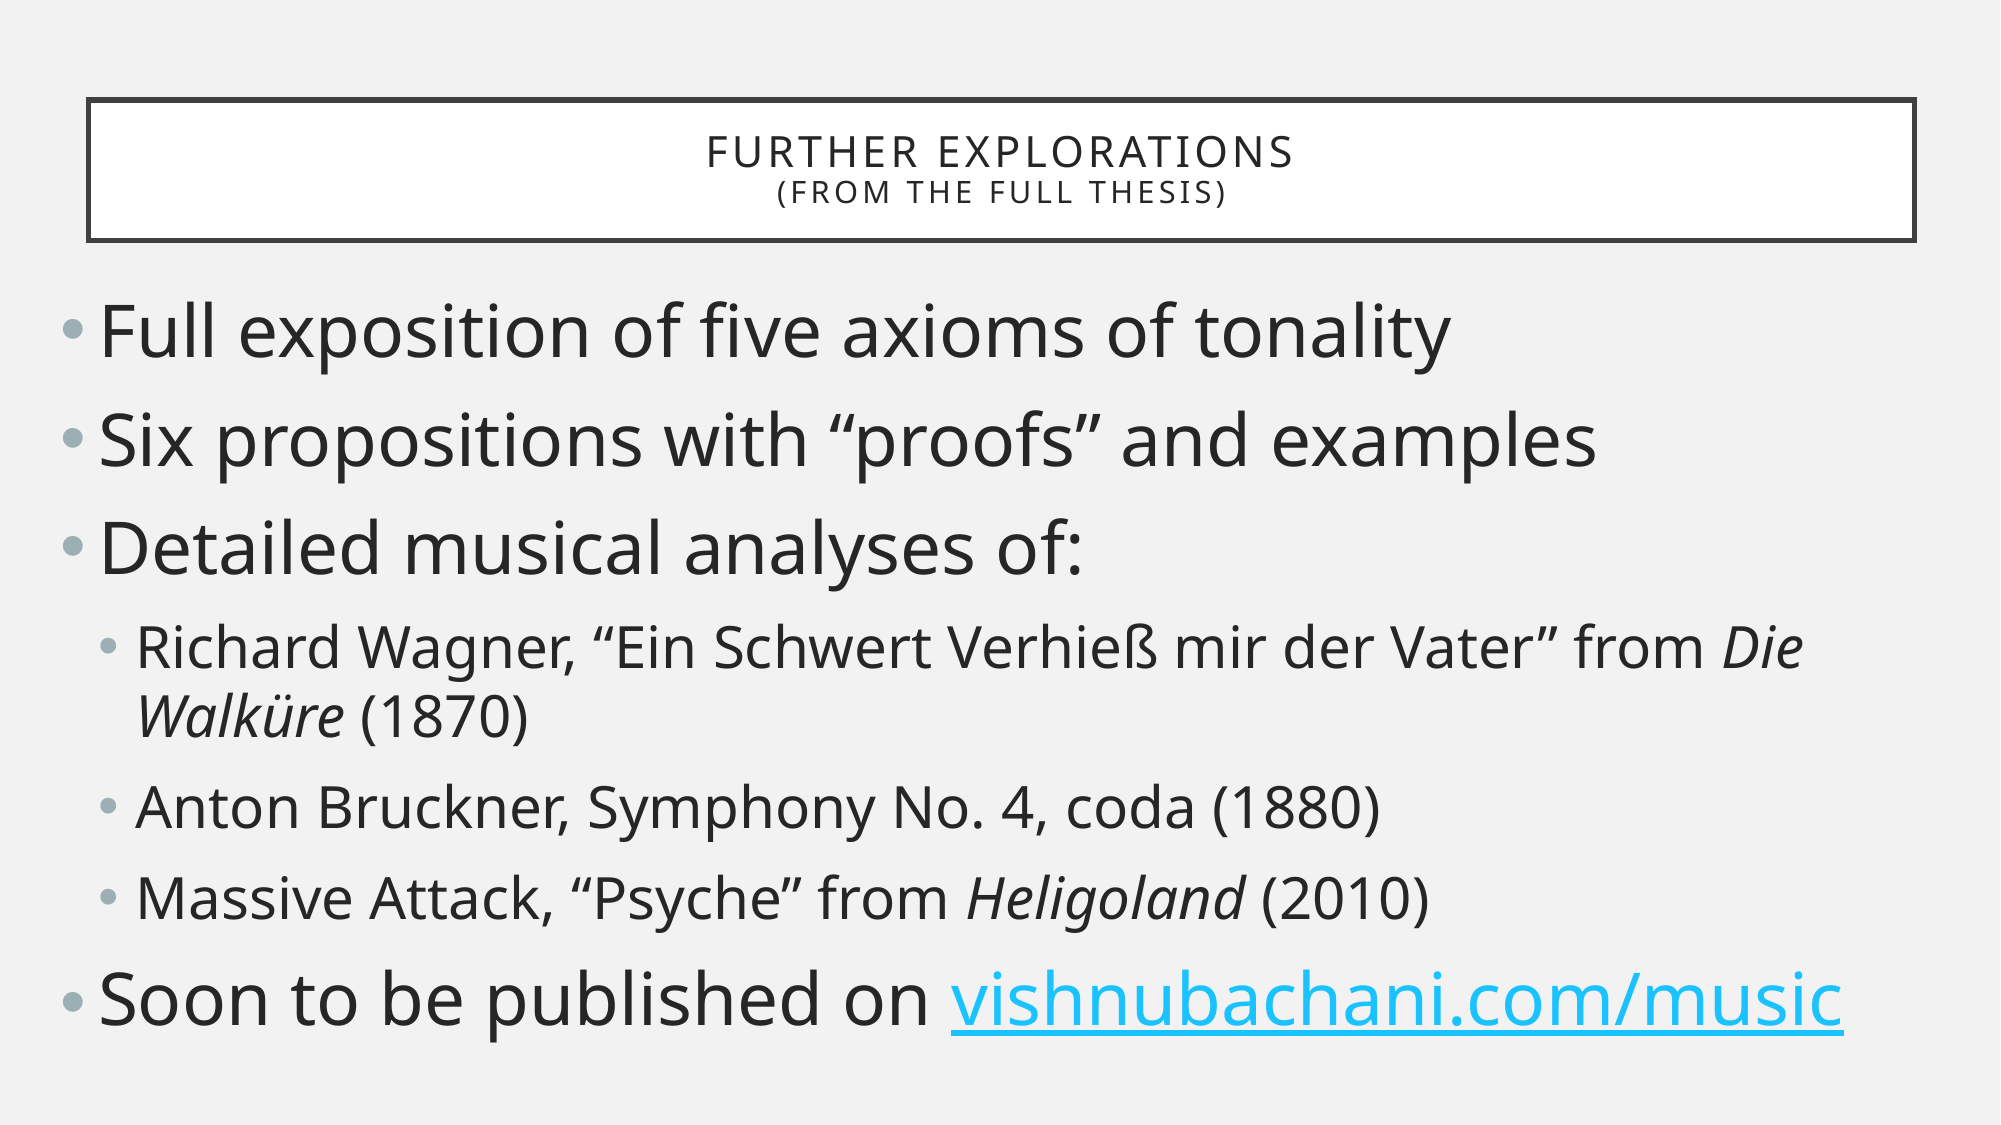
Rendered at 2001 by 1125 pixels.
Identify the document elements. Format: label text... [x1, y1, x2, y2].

title Further explorations (from the full thesis) [86, 97, 1917, 243]
text_box Full exposition of five axioms of tonality Six propositions with “proofs” and examples Detailed musical analyses of: Richard Wagner, “Ein Schwert Verhieß mir der Vater” from Die Walküre (1870) Anton Bruckner, Symphony No. 4, coda (1880) Massive Attack, “Psyche” from Heligoland (2010) Soon to be published on vishnubachani.com/music [45, 277, 2000, 1065]
